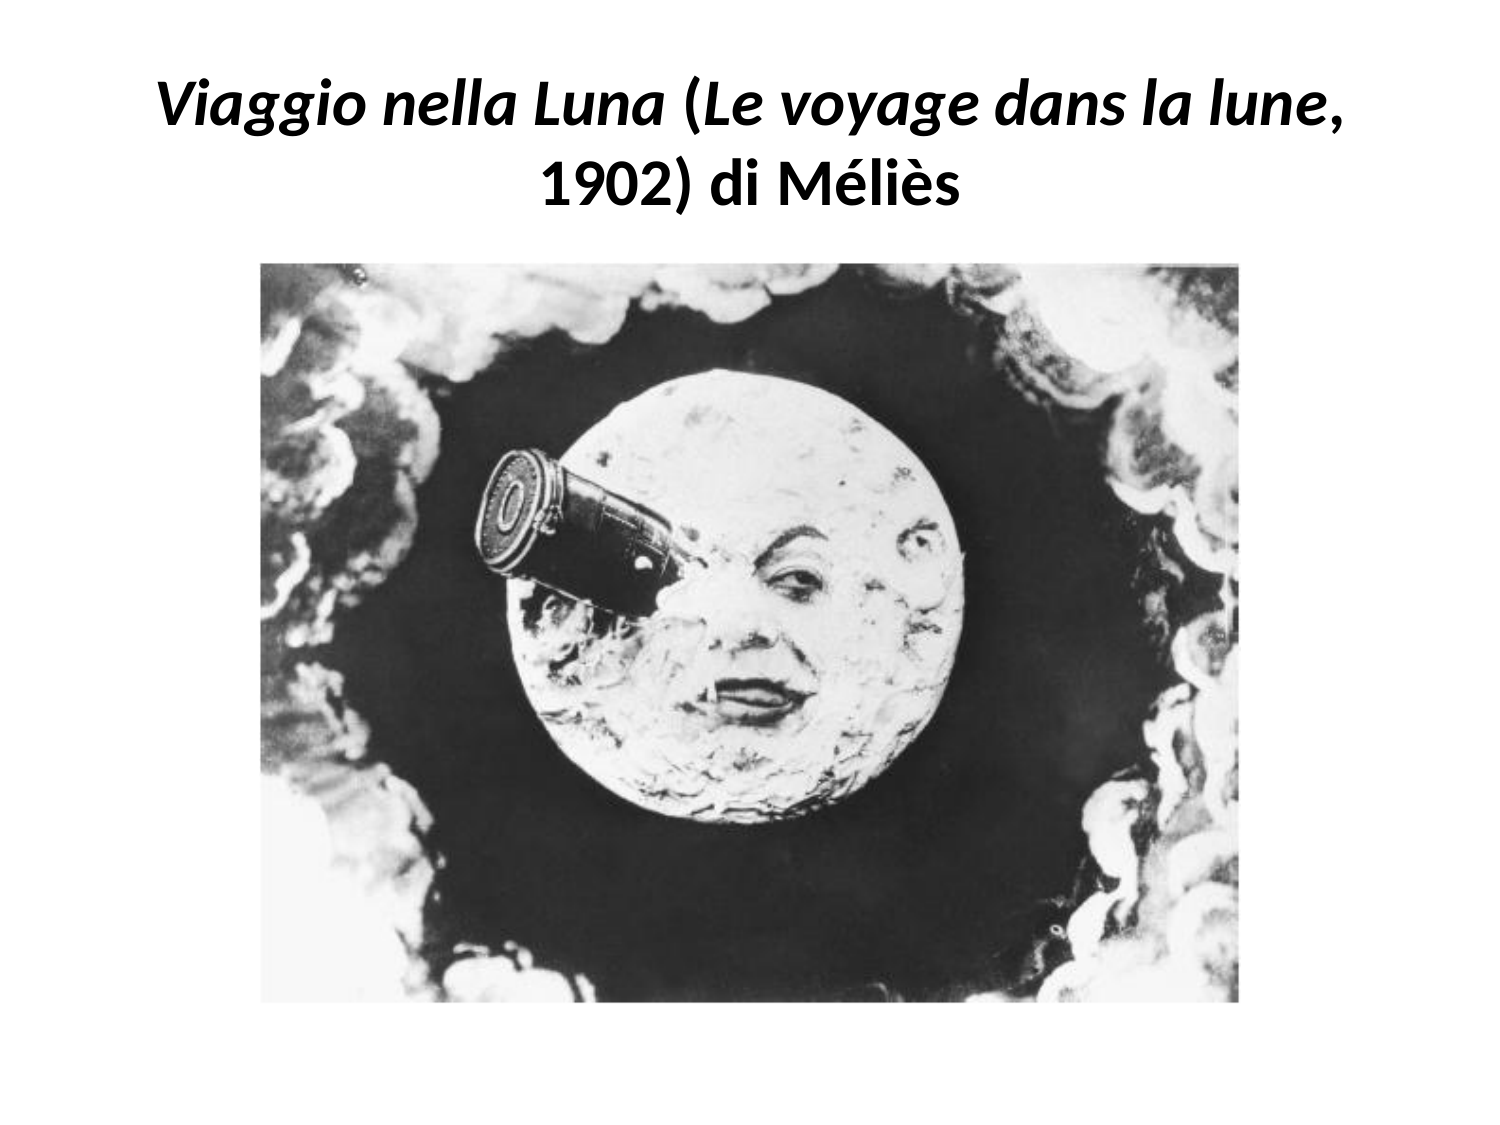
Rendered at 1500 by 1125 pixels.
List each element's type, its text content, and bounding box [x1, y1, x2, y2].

title Viaggio nella Luna (Le voyage dans la lune, 1902) di Méliès [75, 45, 1425, 233]
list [259, 262, 1241, 1006]
